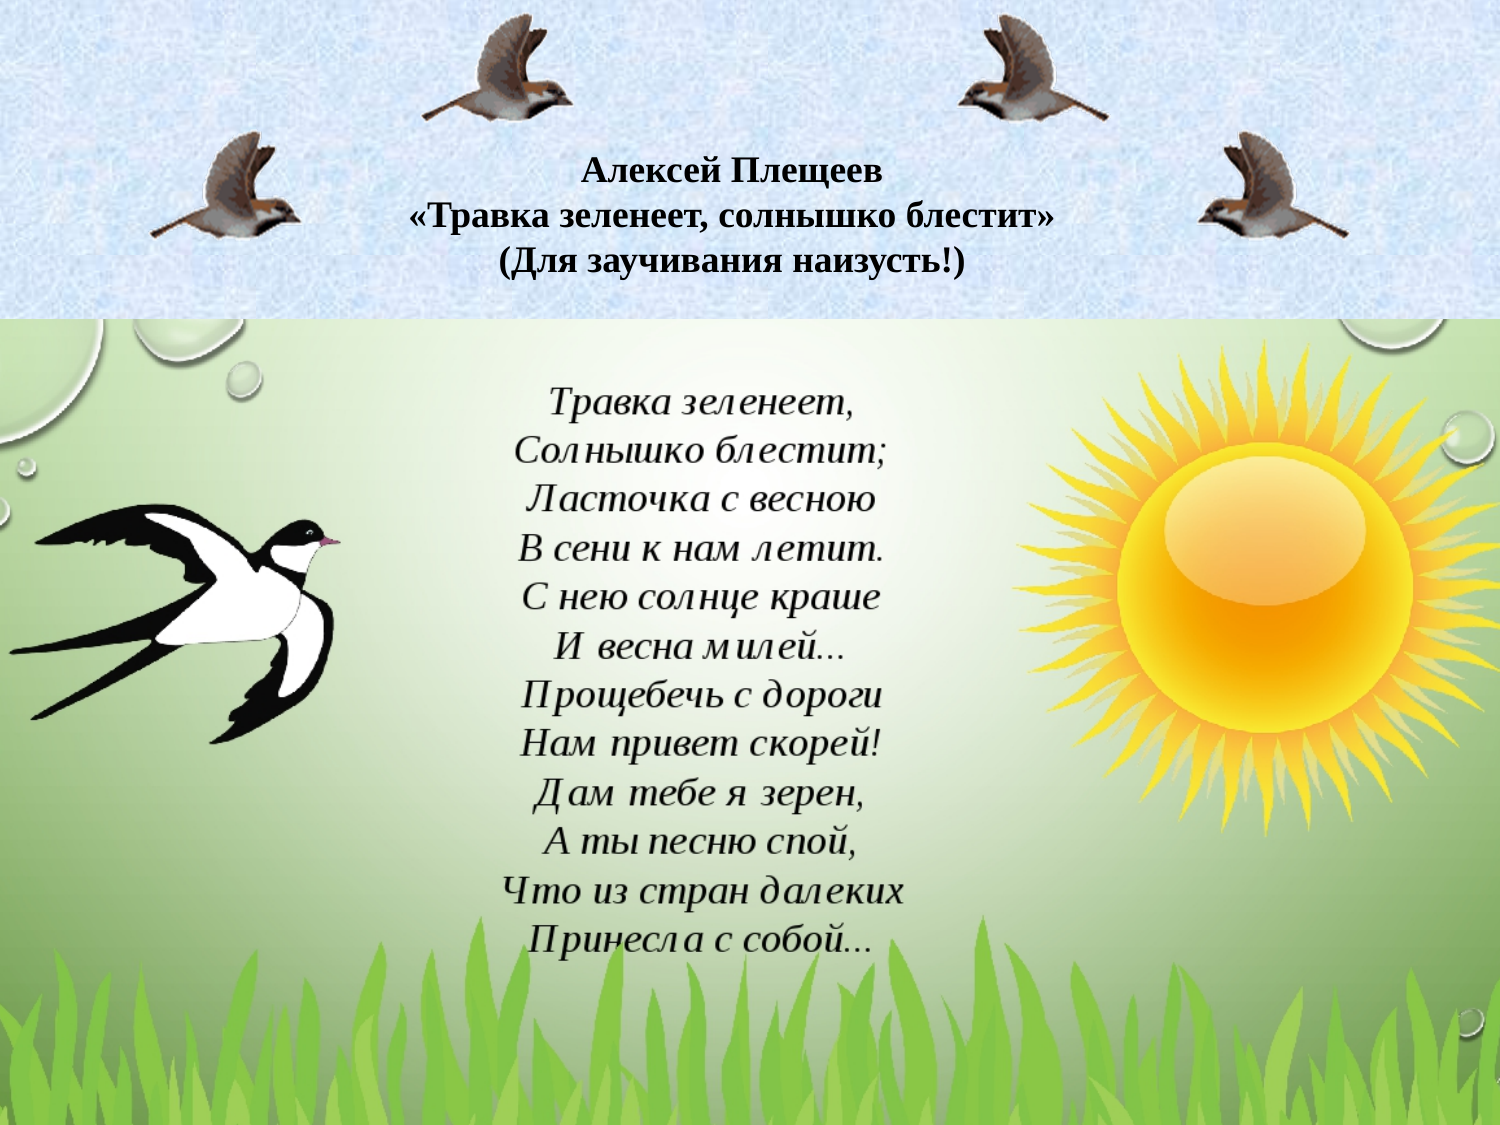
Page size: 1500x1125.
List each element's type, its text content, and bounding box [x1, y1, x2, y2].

picture [0, 0, 1500, 1125]
text_box Алексей Плещеев «Травка зеленеет, солнышко блестит» (Для заучивания наизусть!) [371, 137, 1093, 287]
